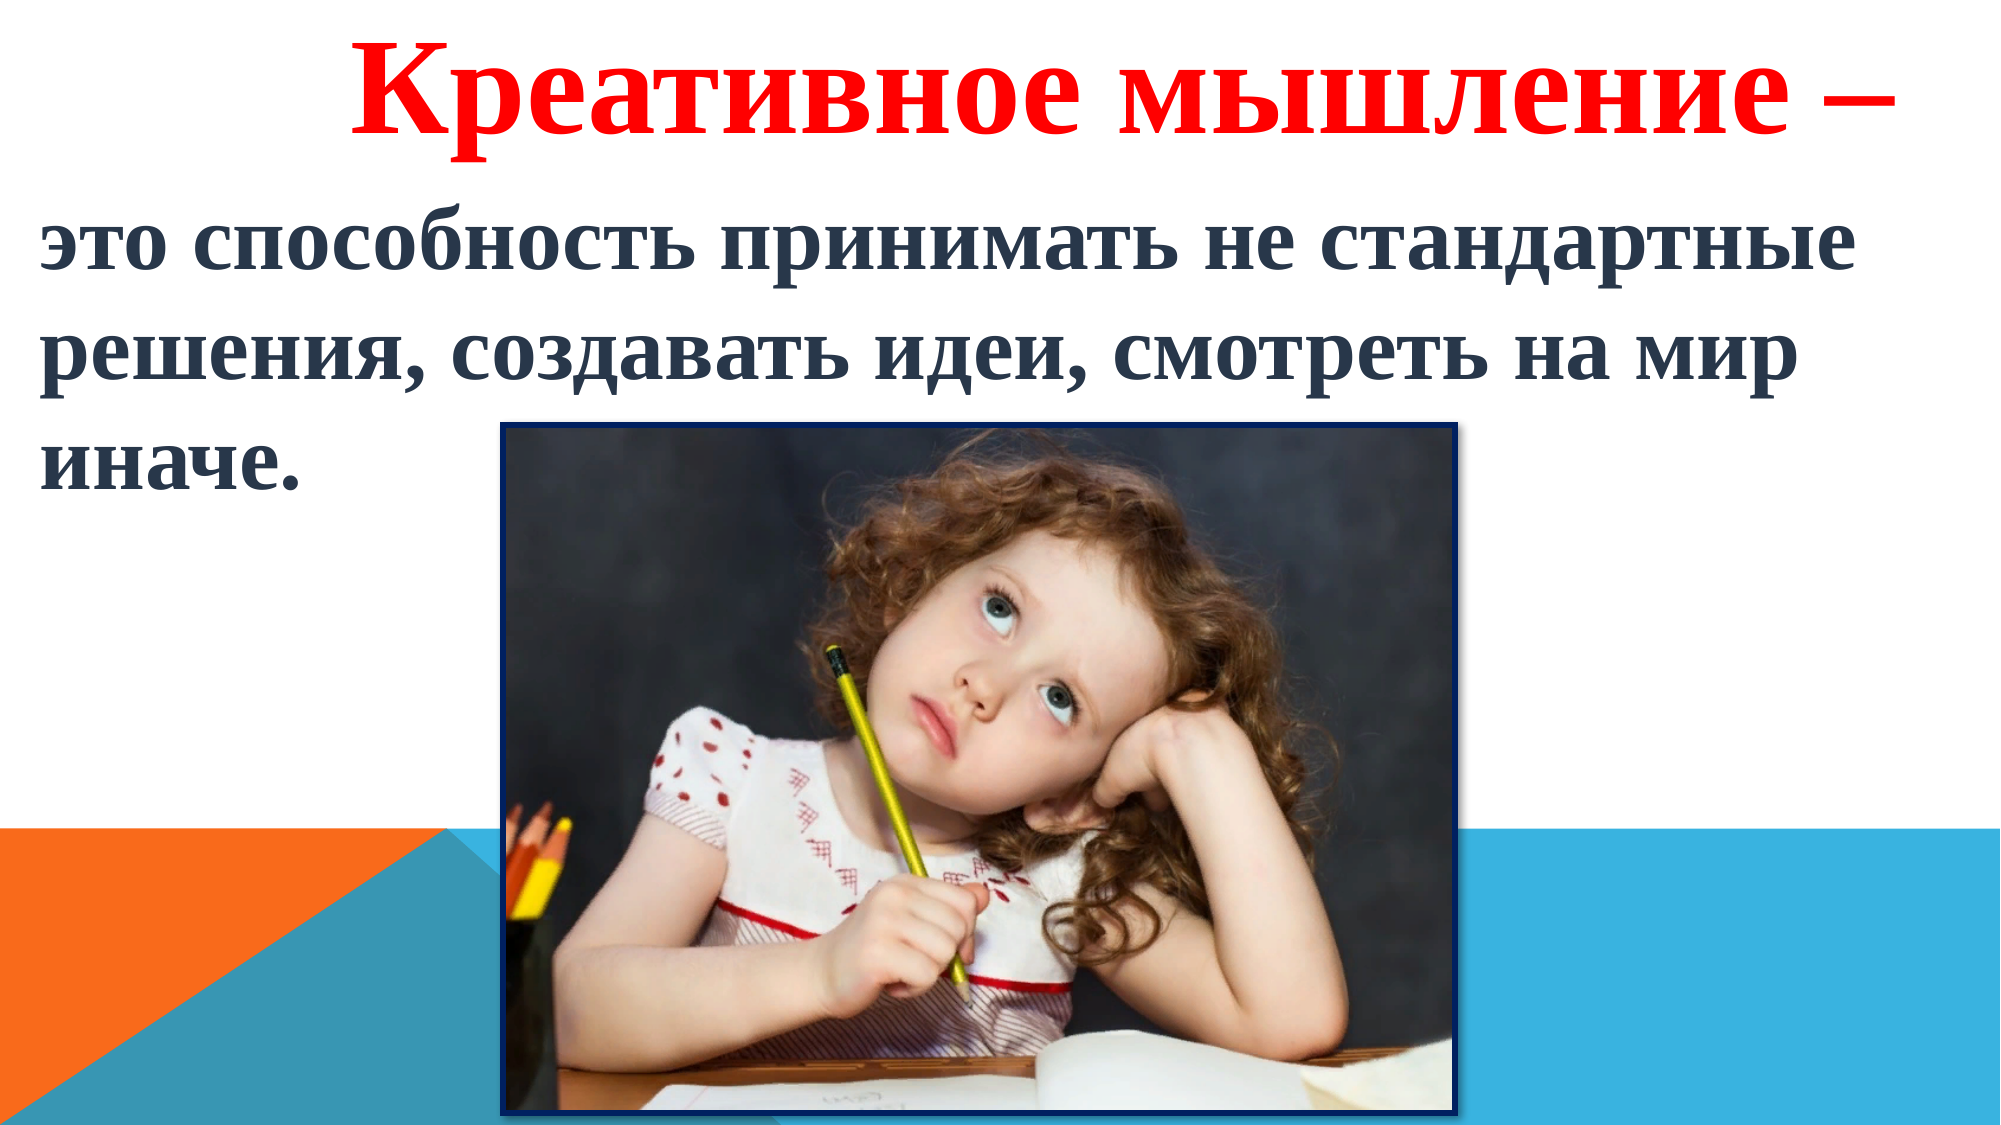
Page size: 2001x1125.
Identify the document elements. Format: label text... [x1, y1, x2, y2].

list Креативное мышление – это способность принимать не стандартные решения, создавать идеи, смотреть на мир иначе. [24, 0, 2000, 1098]
picture [505, 427, 1453, 1111]
